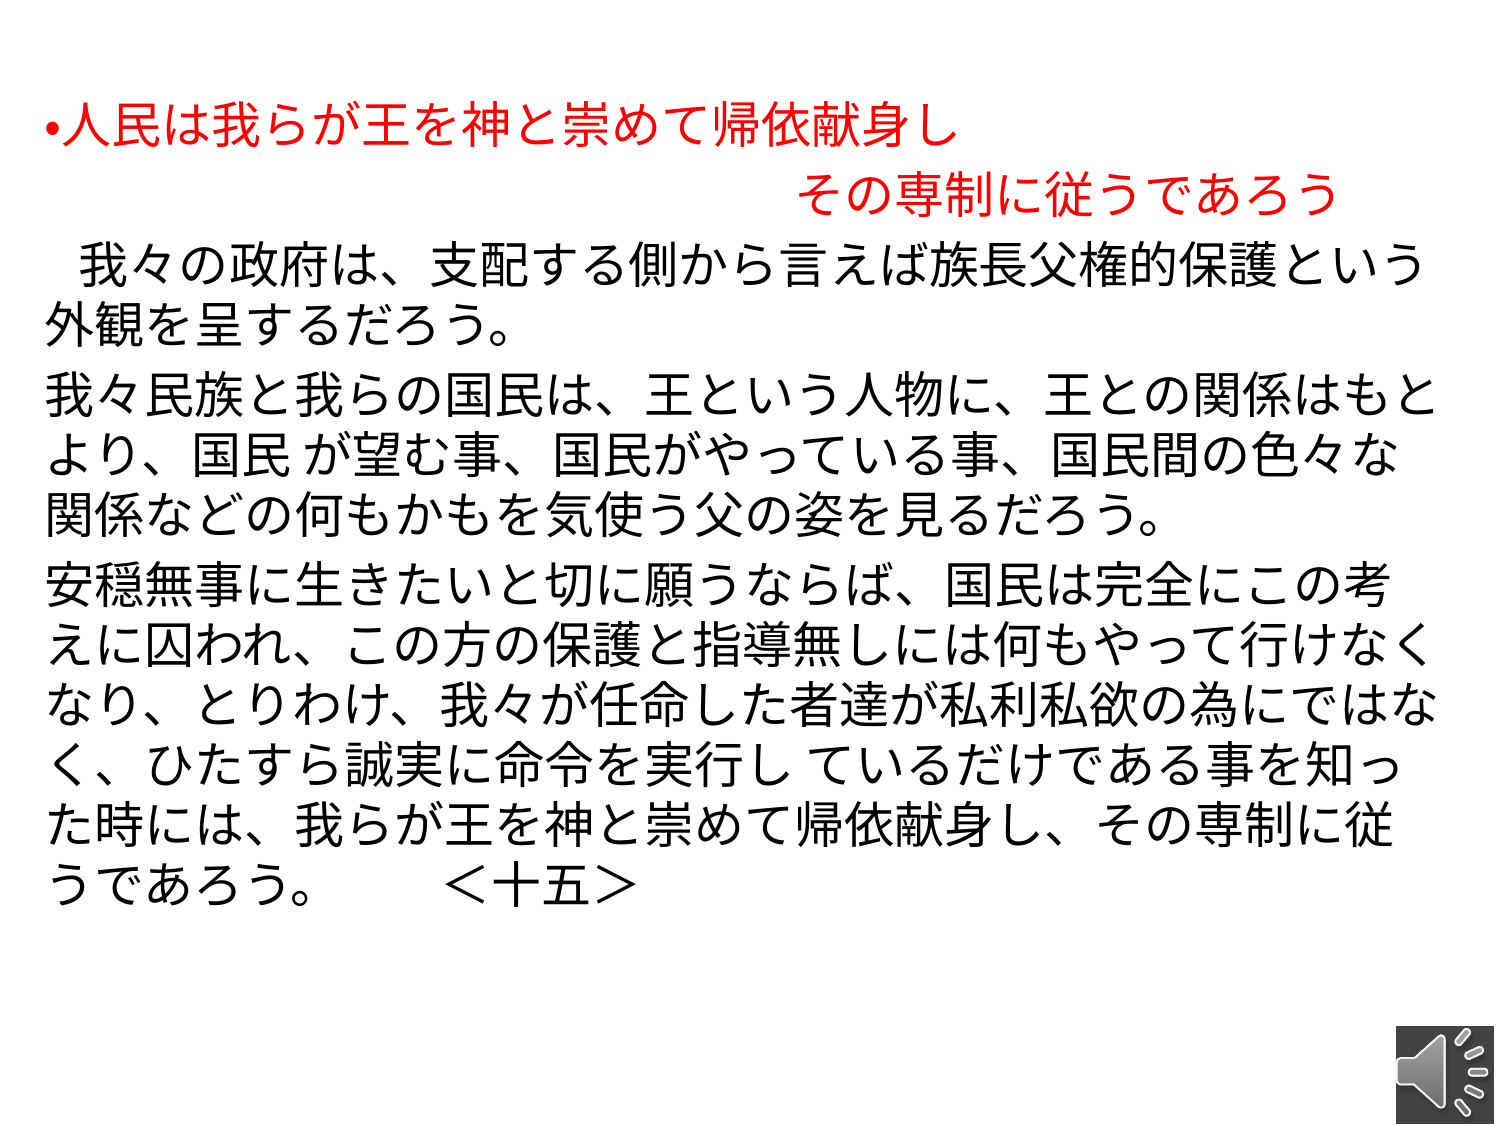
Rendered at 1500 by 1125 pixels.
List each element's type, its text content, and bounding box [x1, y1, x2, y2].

list ・人民は我らが王を神と崇めて帰依献身し その専制に従うであろう 我々の政府は、支配する側から言えば族長父権的保護という外観を呈するだろう。 我々民族と我らの国民は、王という人物に、王との関係はもとより、国民 が望む事、国民がやっている事、国民間の色々な関係などの何もかもを気使う父の姿を見るだろう。 安穏無事に生きたいと切に願うならば、国民は完全にこの考 えに囚われ、この方の保護と指導無しには何もやって行けなくなり、とりわけ、我々が任命した者達が私利私欲の為にではなく、ひたすら誠実に命令を実行し ているだけである事を知った時には、我らが王を神と崇めて帰依献身し、その専制に従うであろう。 ＜十五＞ [29, 30, 1459, 976]
picture [1394, 1024, 1496, 1125]
